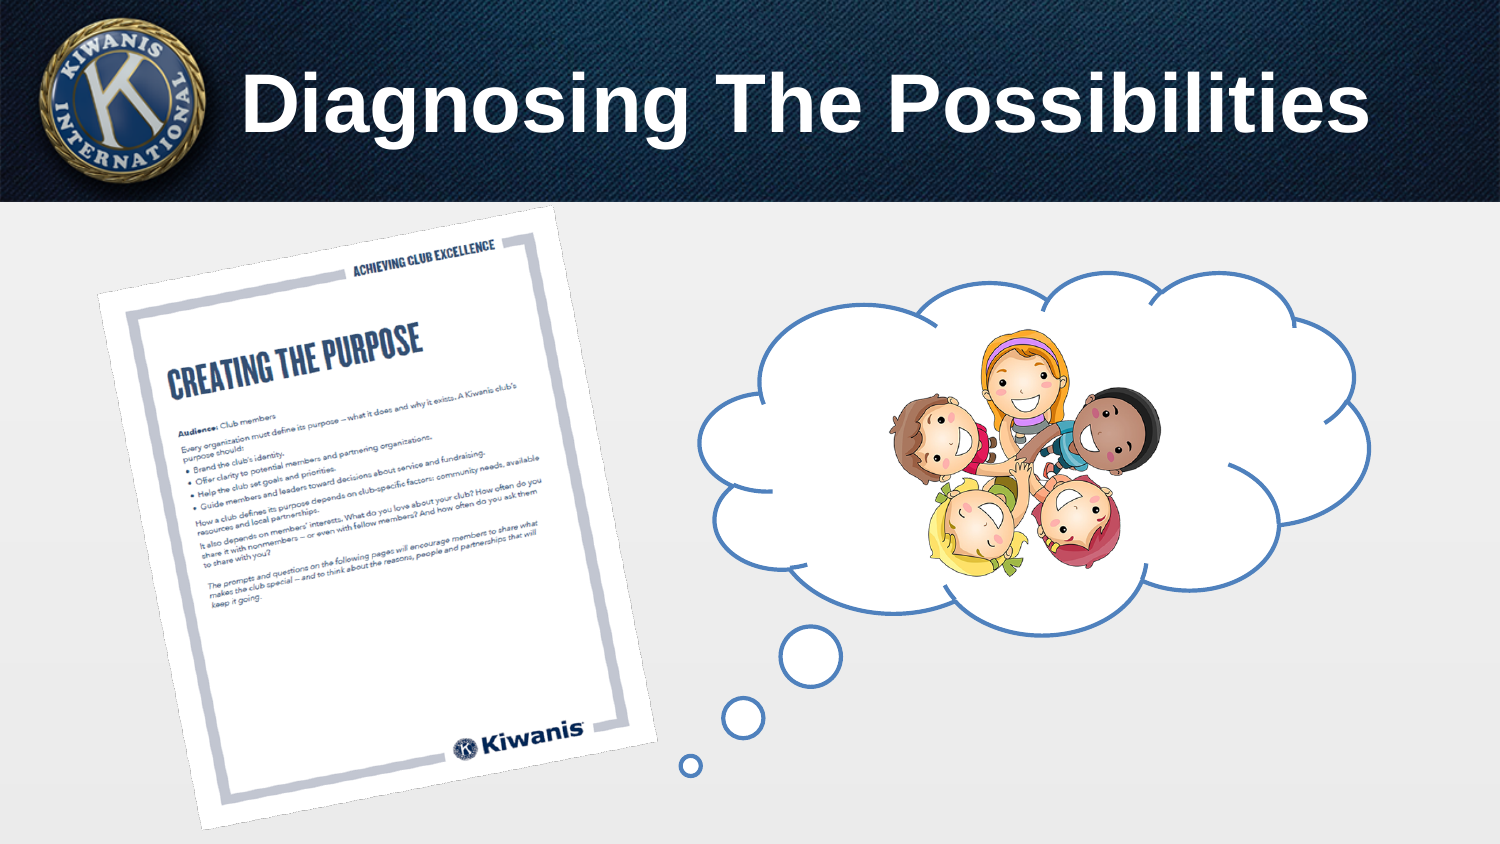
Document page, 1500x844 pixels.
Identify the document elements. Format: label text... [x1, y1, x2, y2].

picture [0, 0, 1500, 844]
text_box [721, 695, 766, 741]
text_box [778, 624, 844, 689]
picture [887, 327, 1163, 579]
text_box [678, 753, 703, 779]
text_box [697, 270, 1372, 638]
title Diagnosing The Possibilities [225, 46, 1425, 152]
